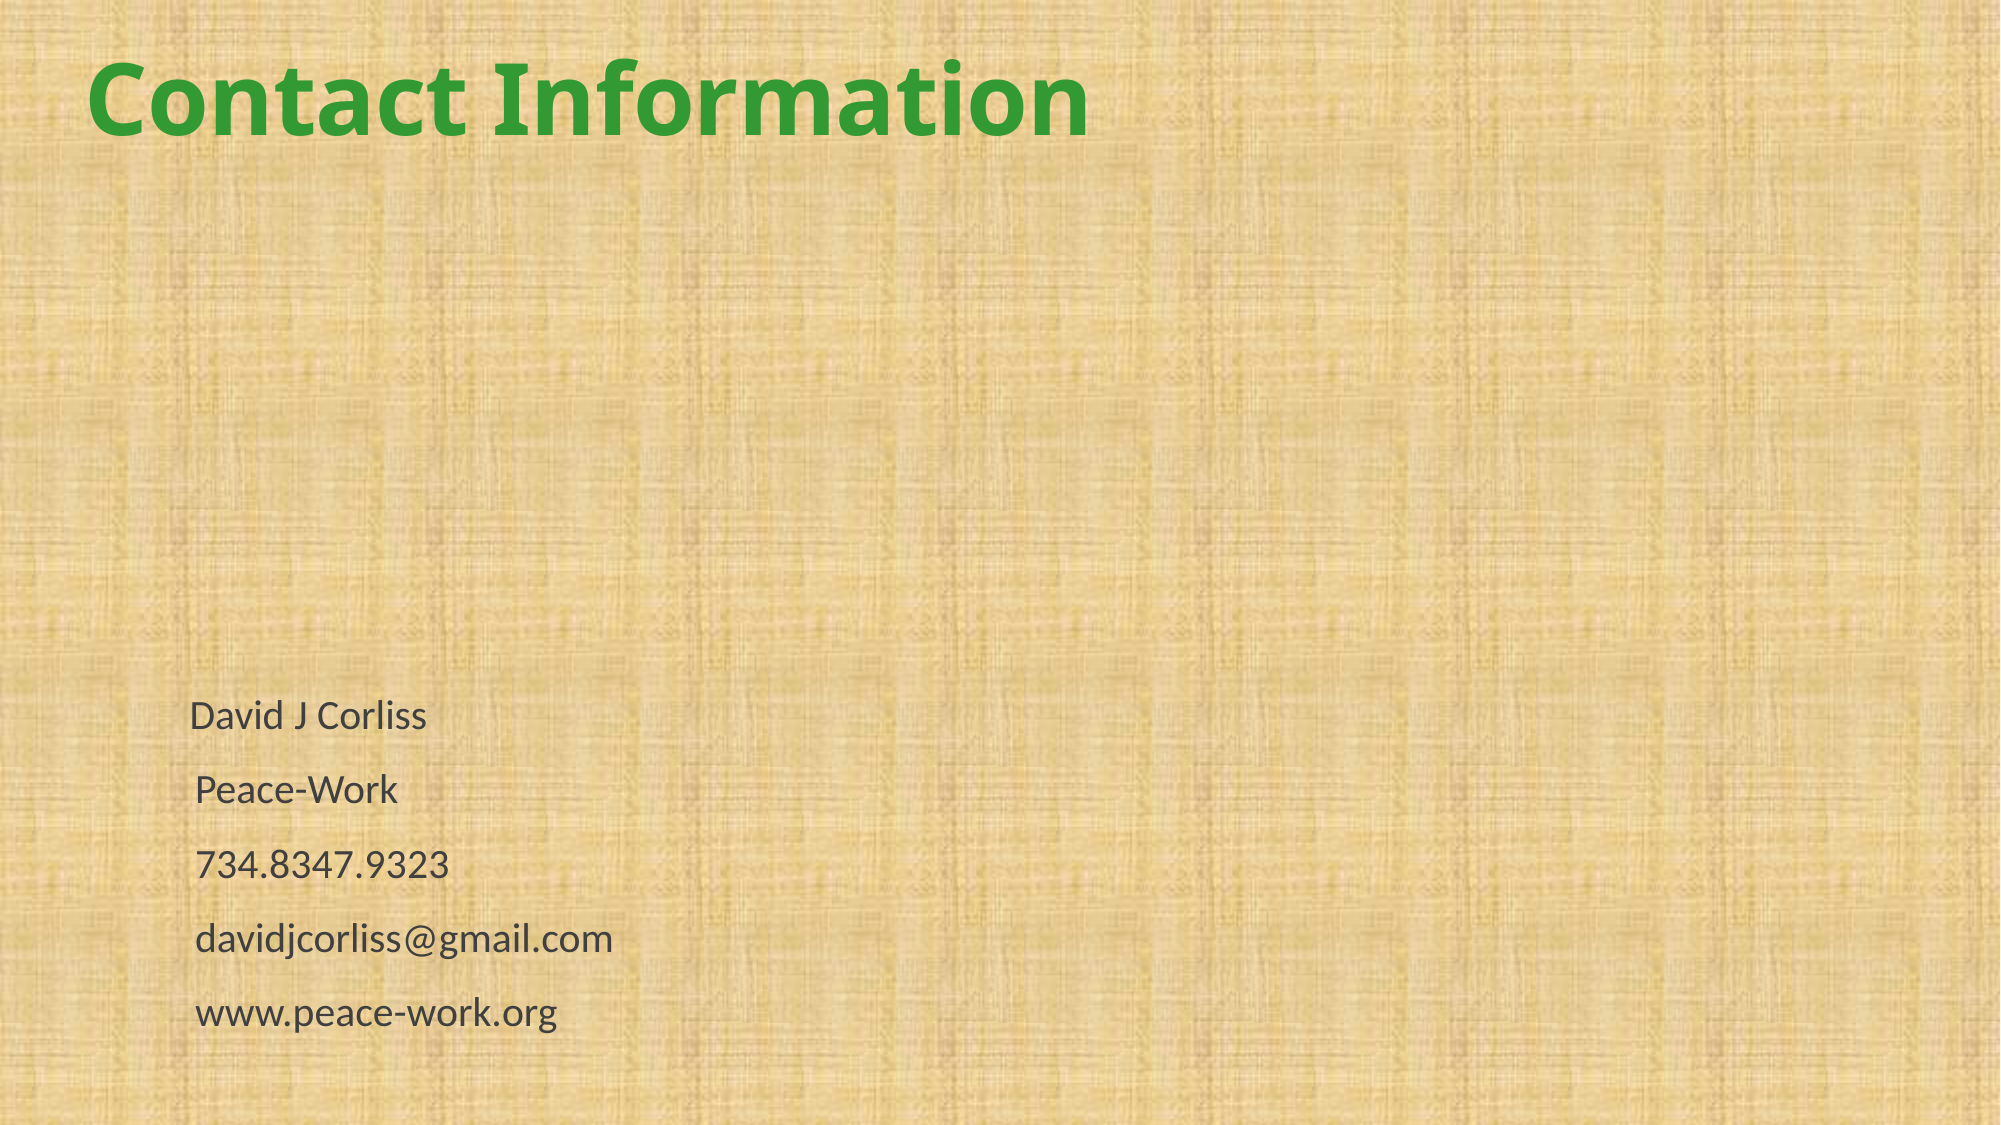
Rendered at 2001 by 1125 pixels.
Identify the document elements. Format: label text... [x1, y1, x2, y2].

text_box Contact Information [70, 46, 1964, 249]
picture [0, 0, 2001, 1125]
list David J Corliss Peace-Work 734.8347.9323 davidjcorliss@gmail.com www.peace-work.org [180, 686, 1830, 1054]
